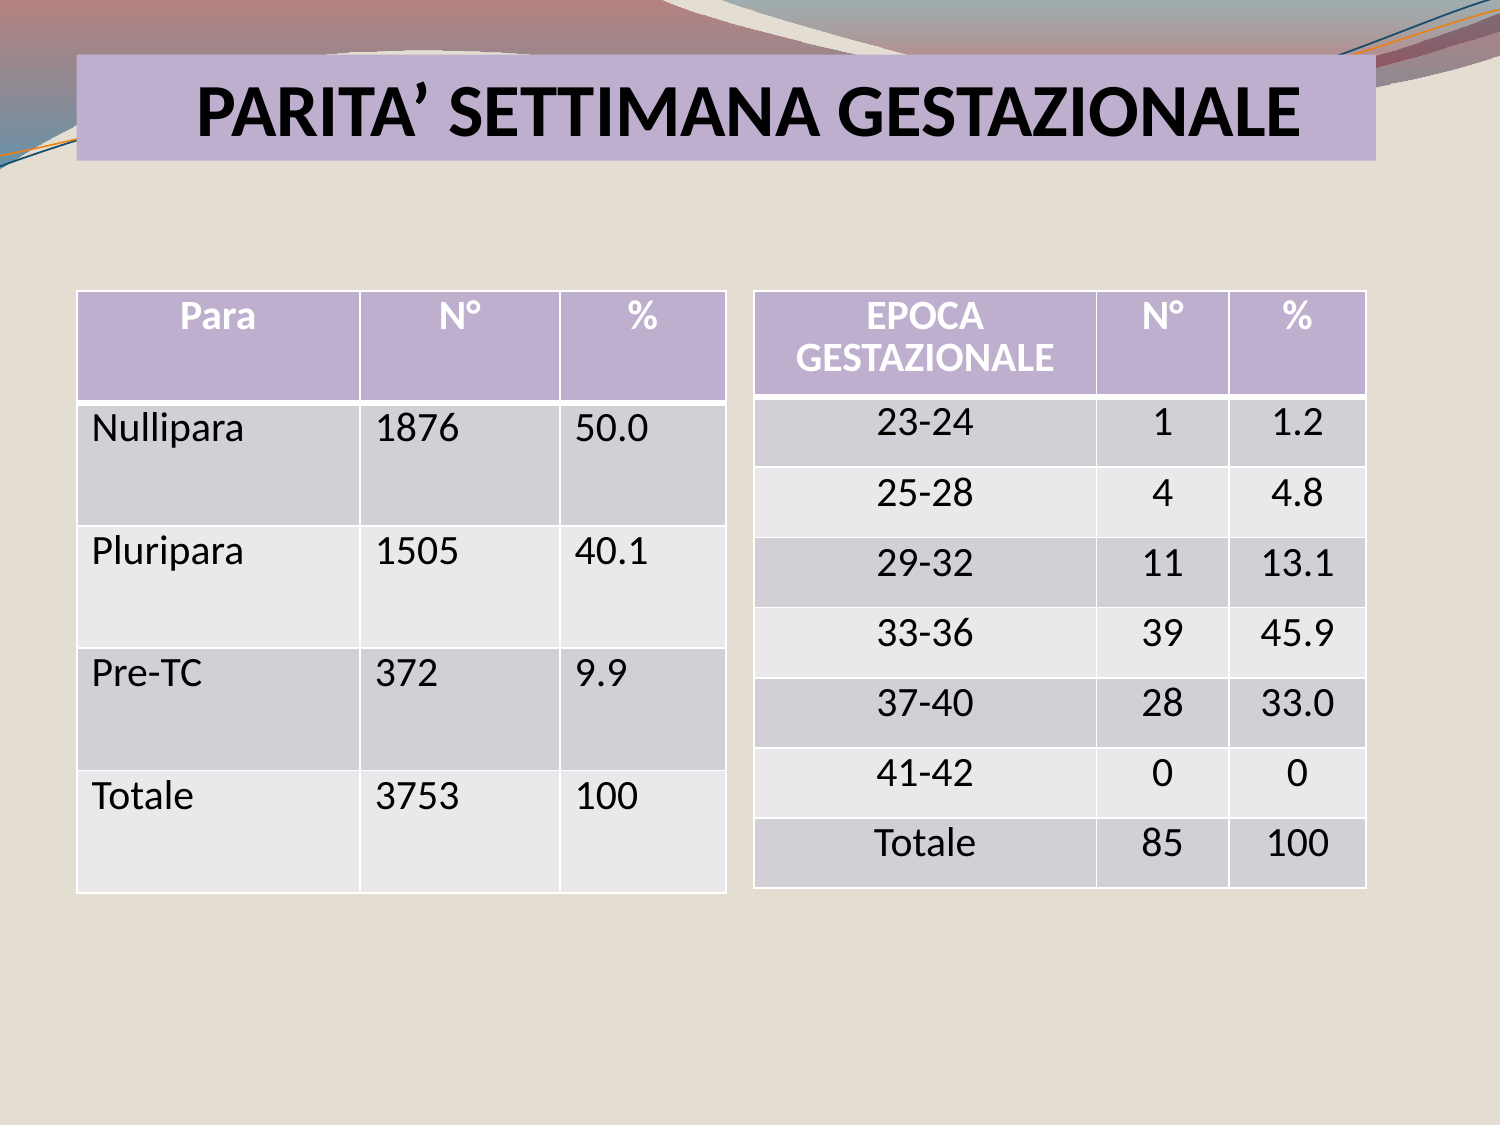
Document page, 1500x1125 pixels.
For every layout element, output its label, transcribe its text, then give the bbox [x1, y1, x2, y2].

table_cell 3753 [361, 771, 559, 892]
text_box PARITA’ SETTIMANA GESTAZIONALE [181, 54, 1319, 160]
table_cell 0 [1097, 749, 1228, 817]
table_cell 37-40 [755, 679, 1096, 747]
table_cell Totale [78, 771, 359, 892]
table_cell 29-32 [755, 538, 1096, 607]
table_cell Nullipara [78, 406, 359, 525]
table_header Para [78, 292, 359, 400]
table_cell 372 [361, 649, 559, 770]
table_cell 1.2 [1230, 400, 1365, 466]
table_cell 85 [1097, 819, 1228, 887]
table_cell 4.8 [1230, 468, 1365, 537]
table_header EPOCA GESTAZIONALE [755, 292, 1096, 394]
table_header % [1230, 292, 1365, 394]
table_cell 23-24 [755, 400, 1096, 466]
table_cell 50.0 [561, 406, 725, 525]
table_cell 1876 [361, 406, 559, 525]
table_cell 28 [1097, 679, 1228, 747]
table_cell 39 [1097, 608, 1228, 677]
table_cell 1505 [361, 527, 559, 647]
table_cell 13.1 [1230, 538, 1365, 607]
table_header N° [1097, 292, 1228, 394]
table_cell Pluripara [78, 527, 359, 647]
table_cell 25-28 [755, 468, 1096, 537]
table_header N° [361, 292, 559, 400]
table_cell 45.9 [1230, 608, 1365, 677]
table_cell 33.0 [1230, 679, 1365, 747]
table_cell 100 [561, 771, 725, 892]
table_cell 4 [1097, 468, 1228, 537]
table_cell 0 [1230, 749, 1365, 817]
text_box [76, 54, 1376, 161]
table_cell 100 [1230, 819, 1365, 887]
table_cell Pre-TC [78, 649, 359, 770]
table_cell 9.9 [561, 649, 725, 770]
table_cell Totale [755, 819, 1096, 887]
table_cell 33-36 [755, 608, 1096, 677]
table_cell 1 [1097, 400, 1228, 466]
table_cell 11 [1097, 538, 1228, 607]
table_header % [561, 292, 725, 400]
table_cell 40.1 [561, 527, 725, 647]
table_cell 41-42 [755, 749, 1096, 817]
